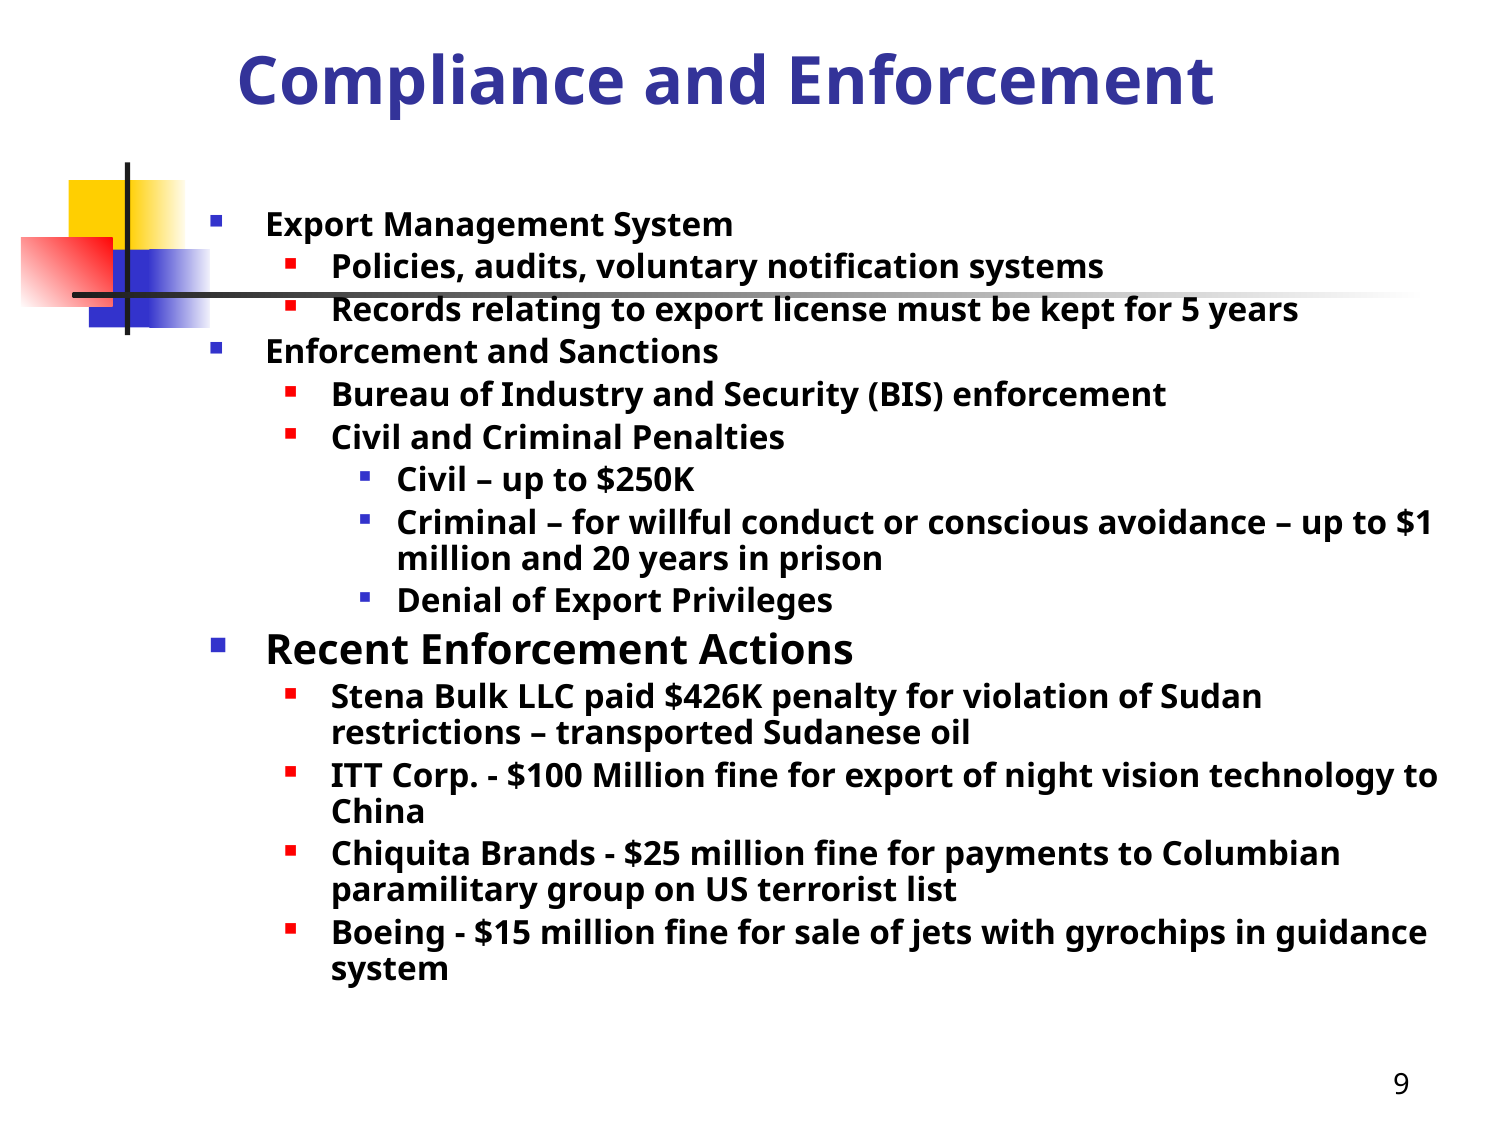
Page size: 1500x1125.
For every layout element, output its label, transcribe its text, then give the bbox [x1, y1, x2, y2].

title Compliance and Enforcement [221, 0, 1500, 126]
list Export Management System Policies, audits, voluntary notification systems Records relating to export license must be kept for 5 years Enforcement and Sanctions Bureau of Industry and Security (BIS) enforcement Civil and Criminal Penalties Civil – up to $250K Criminal – for willful conduct or conscious avoidance – up to $1 million and 20 years in prison Denial of Export Privileges Recent Enforcement Actions Stena Bulk LLC paid $426K penalty for violation of Sudan restrictions – transported Sudanese oil ITT Corp. - $100 Million fine for export of night vision technology to China Chiquita Brands - $25 million fine for payments to Columbian paramilitary group on US terrorist list Boeing - $15 million fine for sale of jets with gyrochips in guidance system [193, 199, 1470, 1007]
slide_number 9 [1112, 1037, 1426, 1113]
